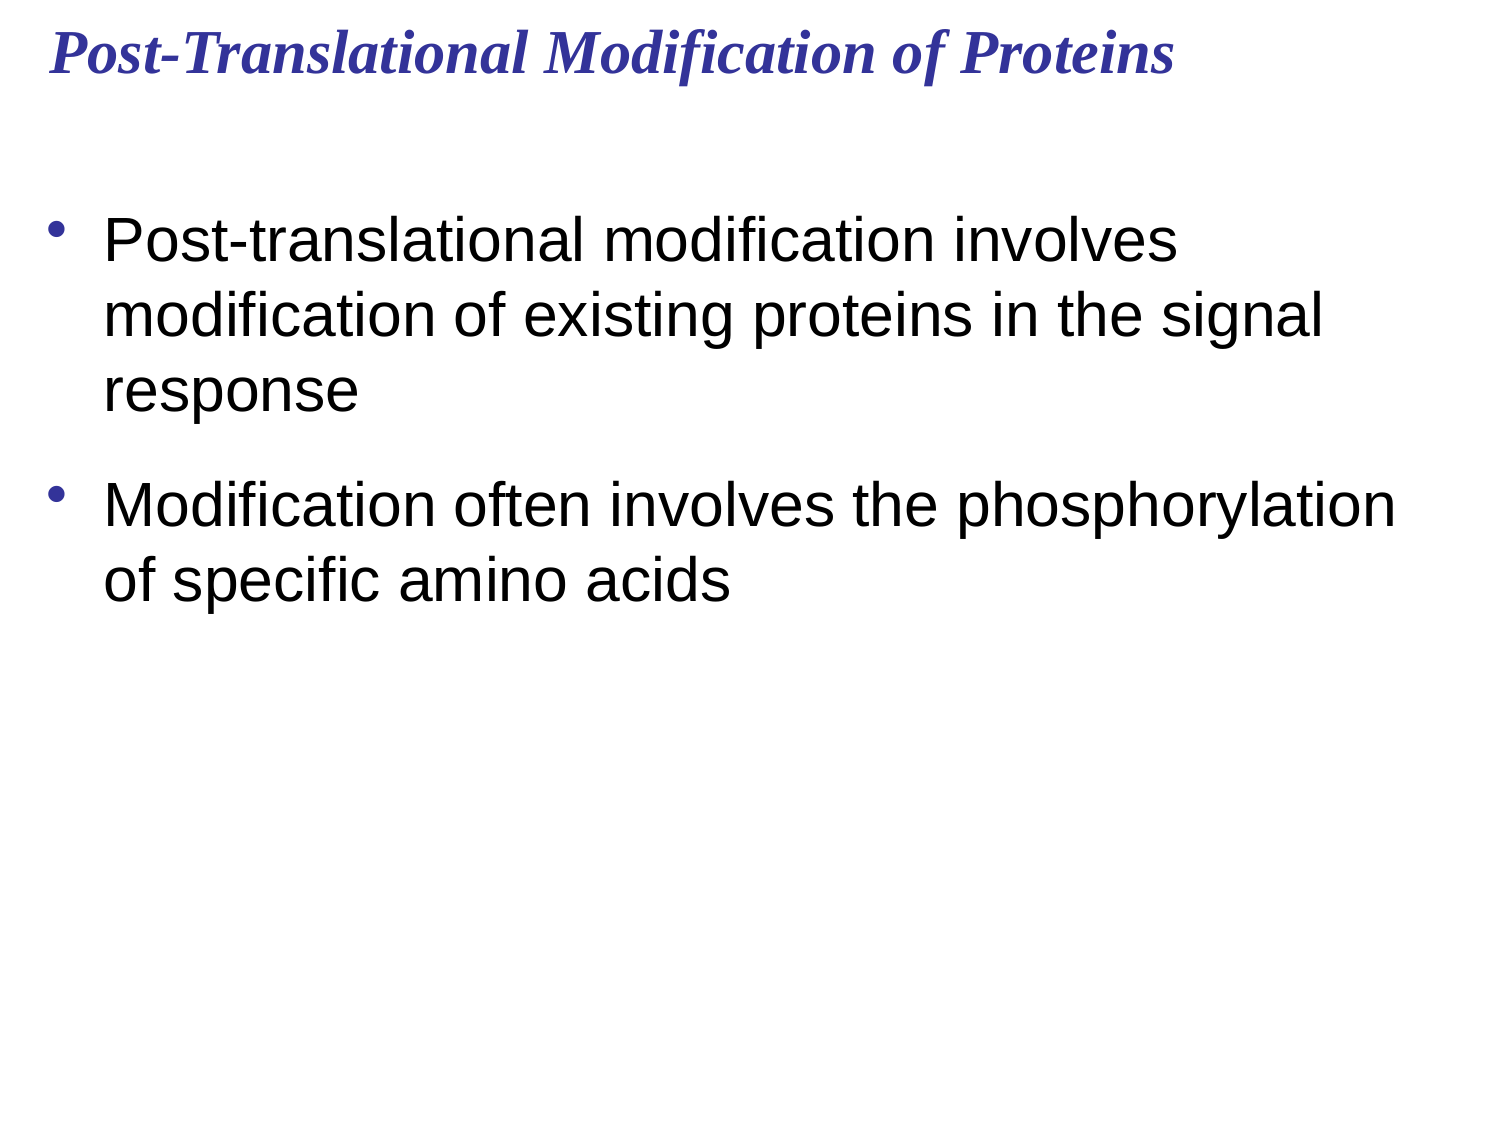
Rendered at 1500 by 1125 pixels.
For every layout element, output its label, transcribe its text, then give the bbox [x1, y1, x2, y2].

title Post-Translational Modification of Proteins [24, 12, 1425, 96]
list Post-translational modification involves modification of existing proteins in the signal response Modification often involves the phosphorylation of specific amino acids [31, 191, 1432, 631]
